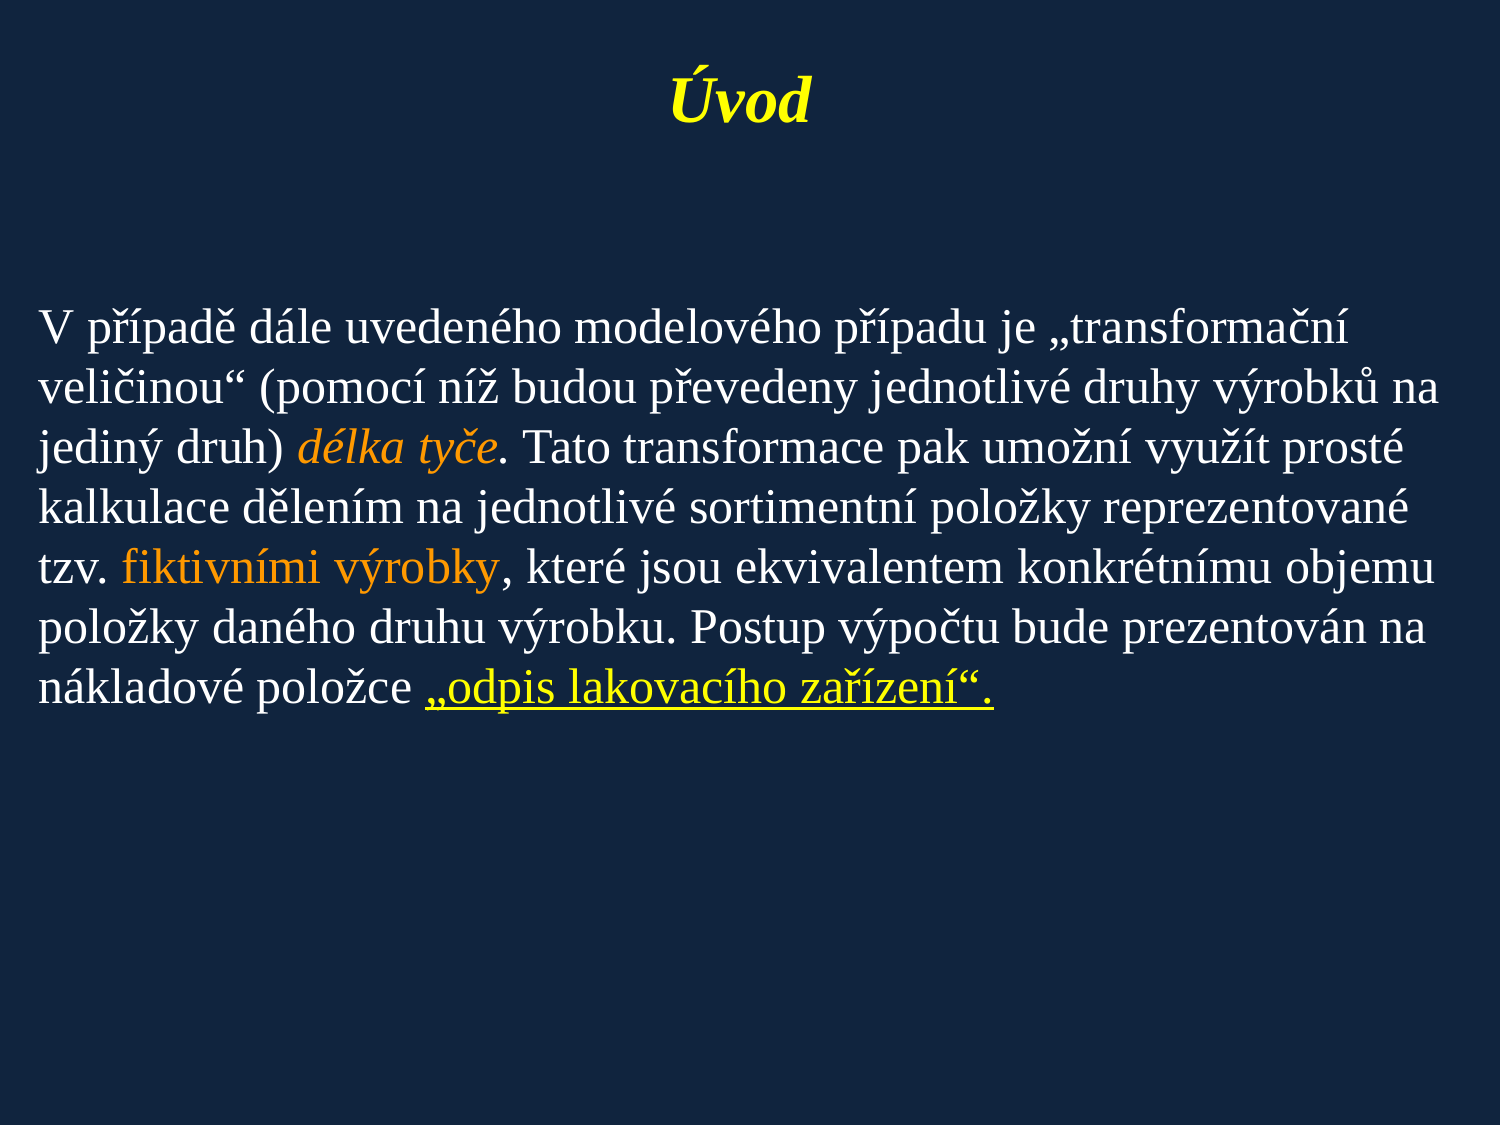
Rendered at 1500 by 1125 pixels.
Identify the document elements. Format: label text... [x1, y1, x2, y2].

list V případě dále uvedeného modelového případu je „transformační veličinou“ (pomocí níž budou převedeny jednotlivé druhy výrobků na jediný druh) délka tyče. Tato transformace pak umožní využít prosté kalkulace dělením na jednotlivé sortimentní položky reprezentované tzv. fiktivními výrobky, které jsou ekvivalentem konkrétnímu objemu položky daného druhu výrobku. Postup výpočtu bude prezentován na nákladové položce „odpis lakovacího zařízení“. [23, 196, 1460, 1083]
title Úvod [64, 30, 1416, 162]
